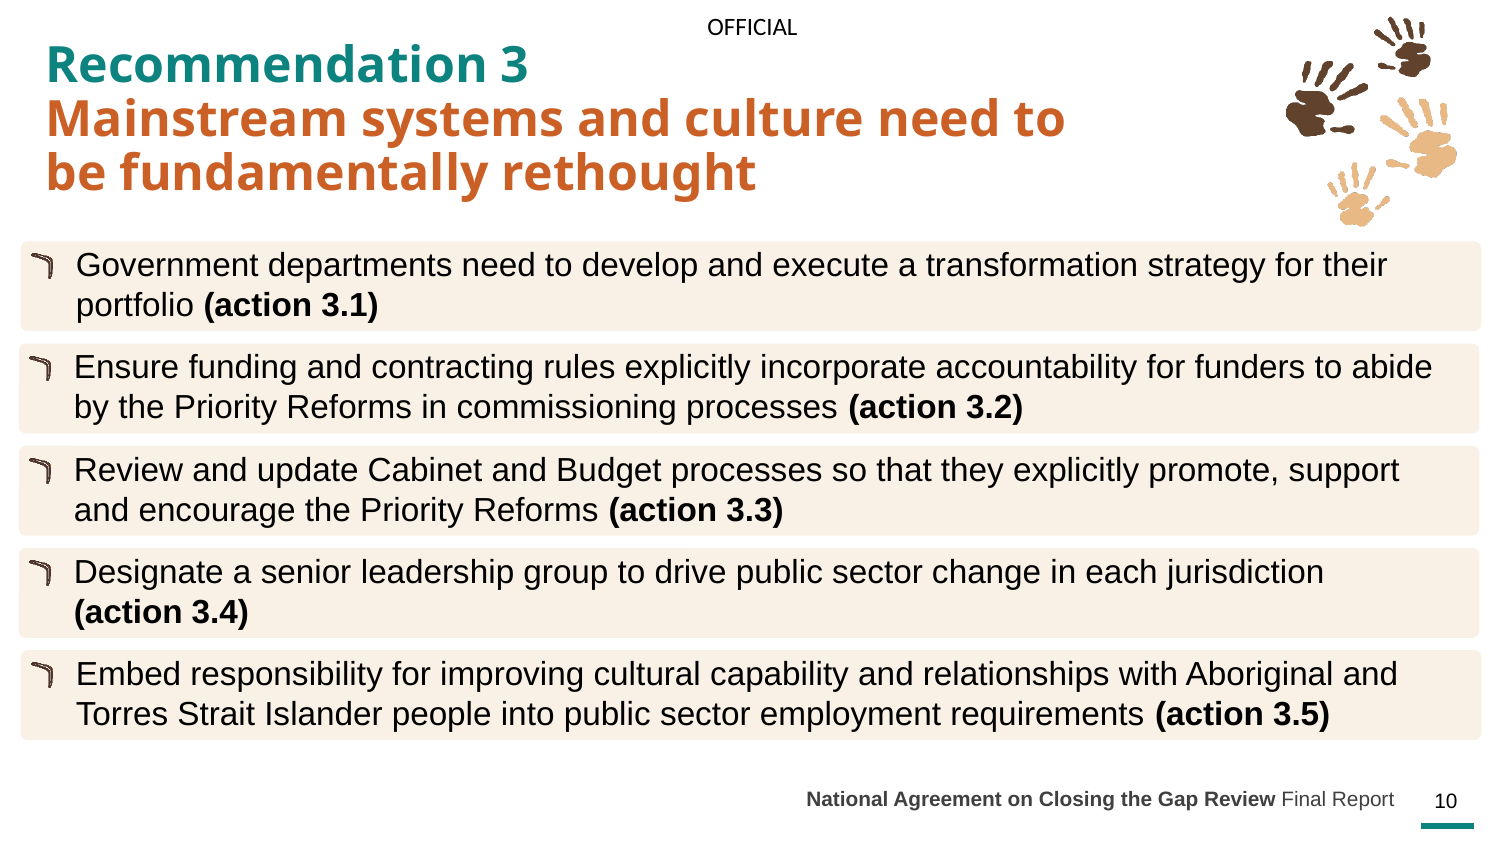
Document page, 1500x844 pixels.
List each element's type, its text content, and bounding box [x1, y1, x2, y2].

title Recommendation 3 Mainstream systems and culture need to be fundamentally rethought [31, 31, 1280, 196]
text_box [20, 241, 1482, 332]
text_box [18, 343, 1480, 434]
list National Agreement on Closing the Gap Review Final Report [775, 773, 1418, 827]
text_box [18, 547, 1480, 639]
slide_number 10 [1419, 772, 1473, 828]
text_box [20, 649, 1482, 741]
picture [1285, 16, 1457, 228]
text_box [18, 445, 1480, 536]
